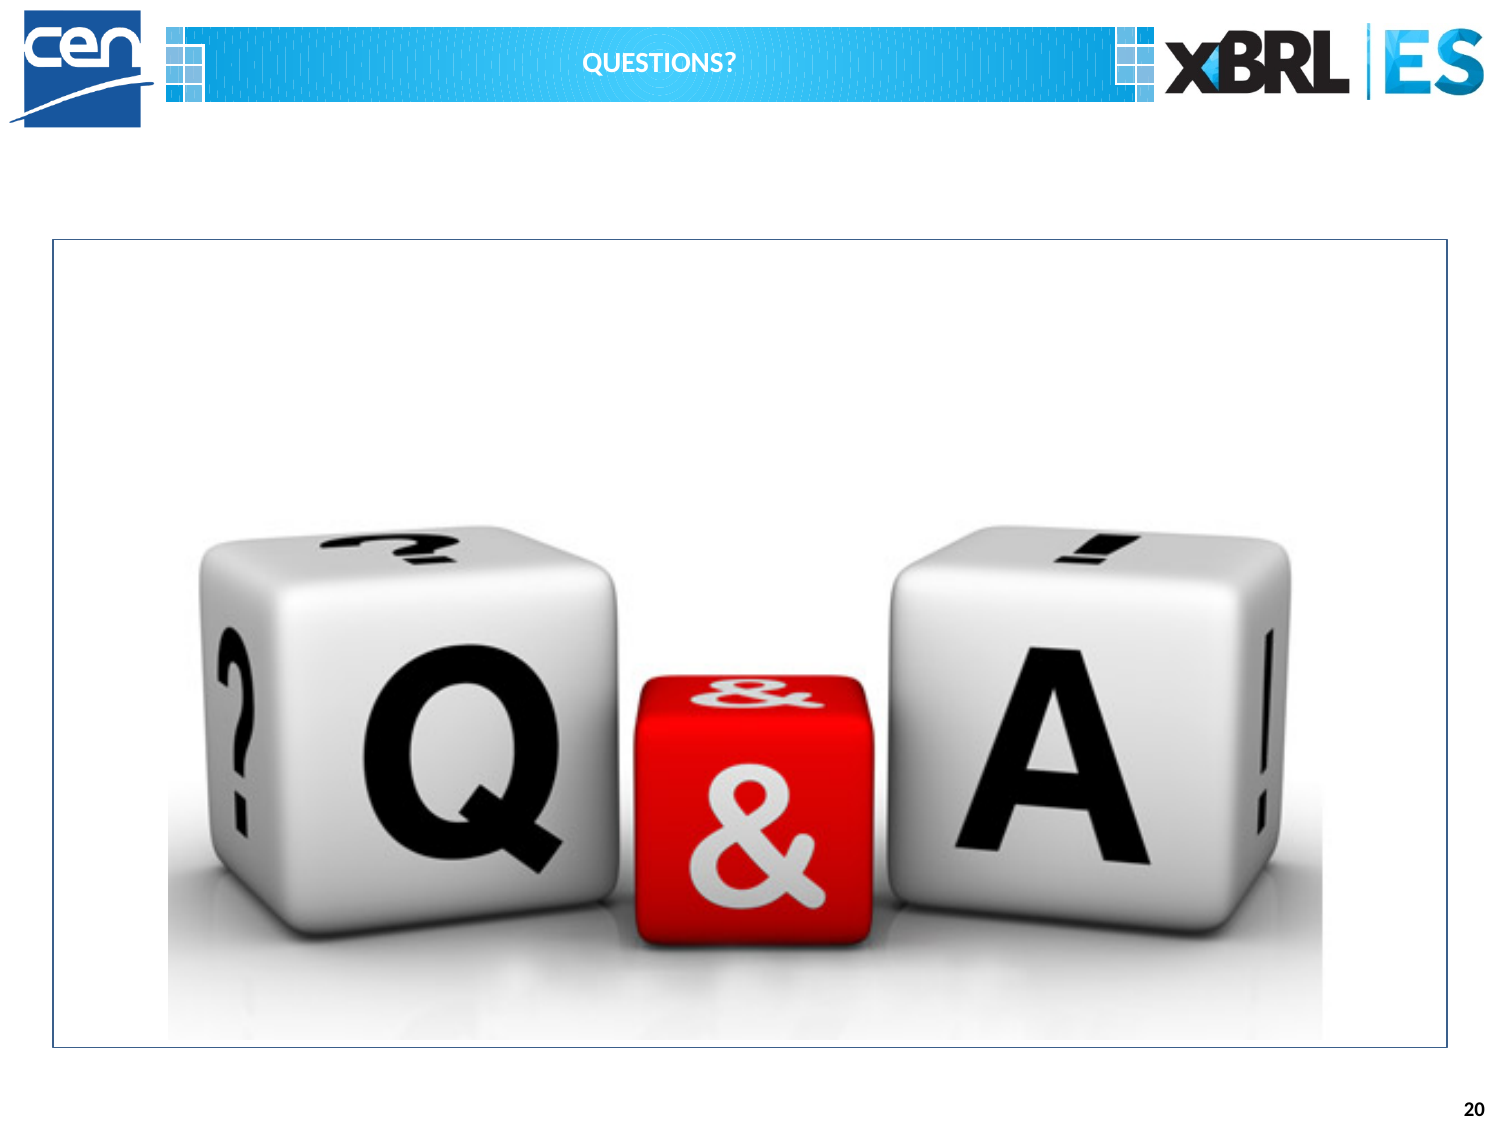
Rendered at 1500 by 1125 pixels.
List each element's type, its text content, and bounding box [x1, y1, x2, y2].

picture [7, 8, 156, 129]
picture [1164, 23, 1484, 100]
picture [168, 503, 1332, 1041]
list Questions? [308, 36, 1011, 87]
